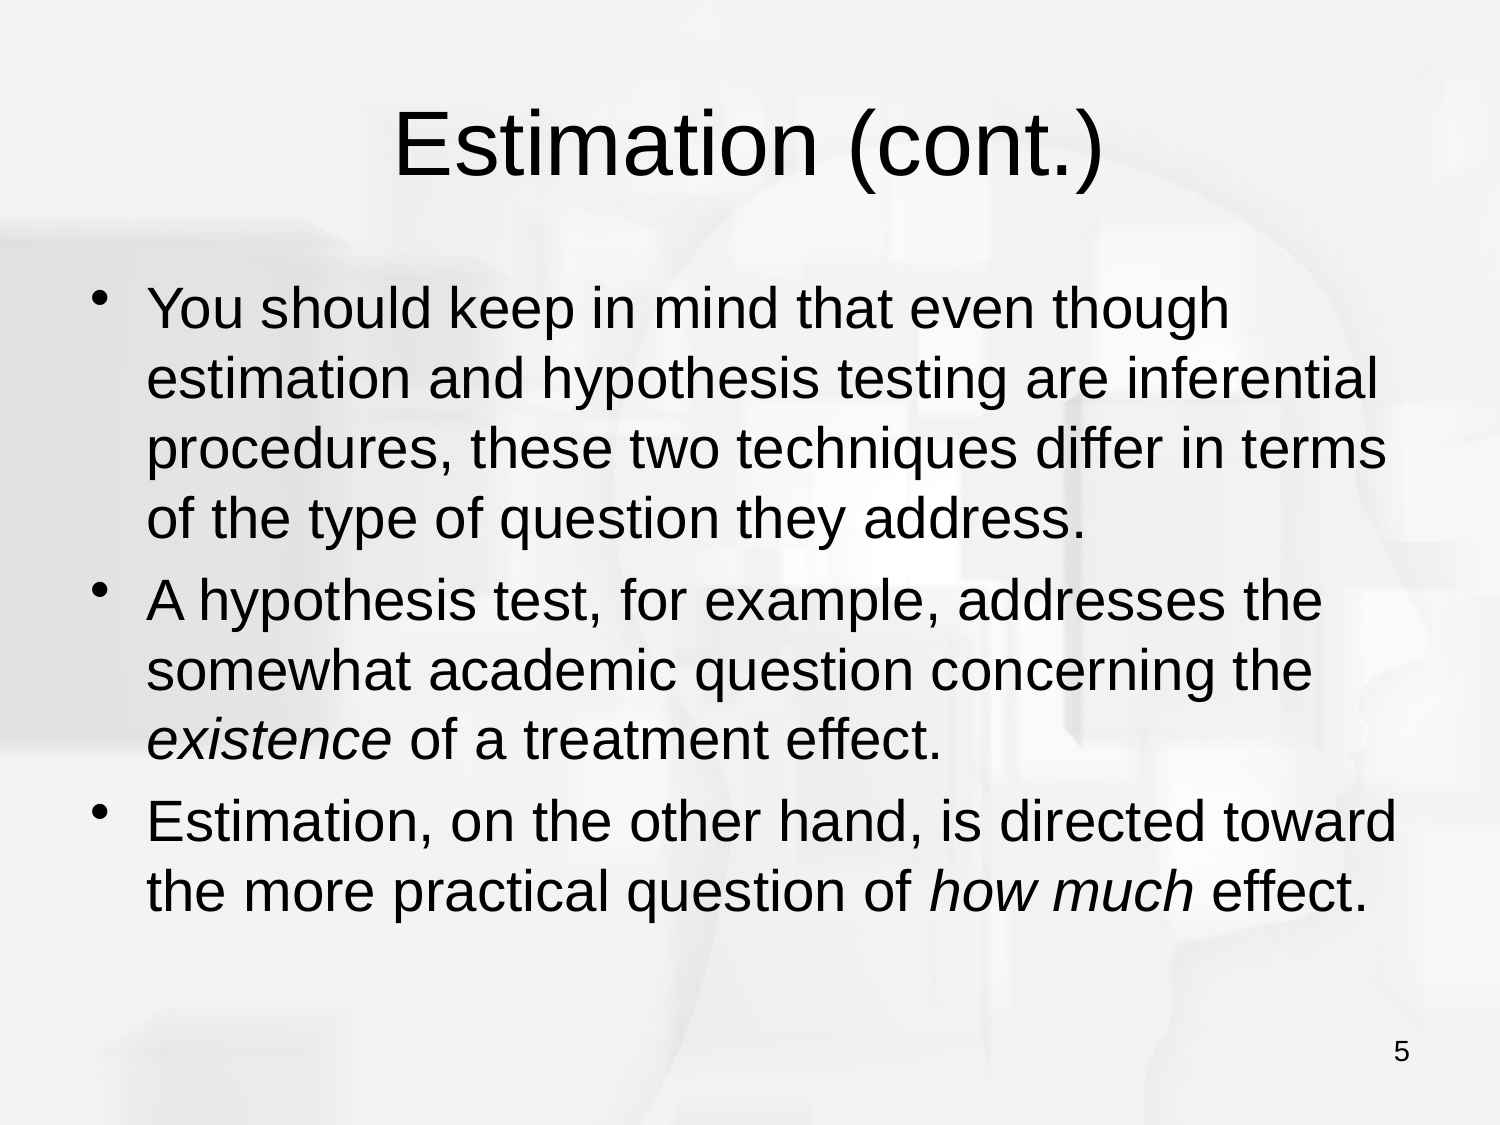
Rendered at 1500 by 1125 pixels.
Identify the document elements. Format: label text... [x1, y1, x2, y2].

picture [0, 0, 1500, 1125]
list You should keep in mind that even though estimation and hypothesis testing are inferential procedures, these two techniques differ in terms of the type of question they address. A hypothesis test, for example, addresses the somewhat academic question concerning the existence of a treatment effect. Estimation, on the other hand, is directed toward the more practical question of how much effect. [74, 262, 1426, 1013]
title Estimation (cont.) [74, 44, 1426, 233]
slide_number 5 [1074, 1024, 1426, 1103]
